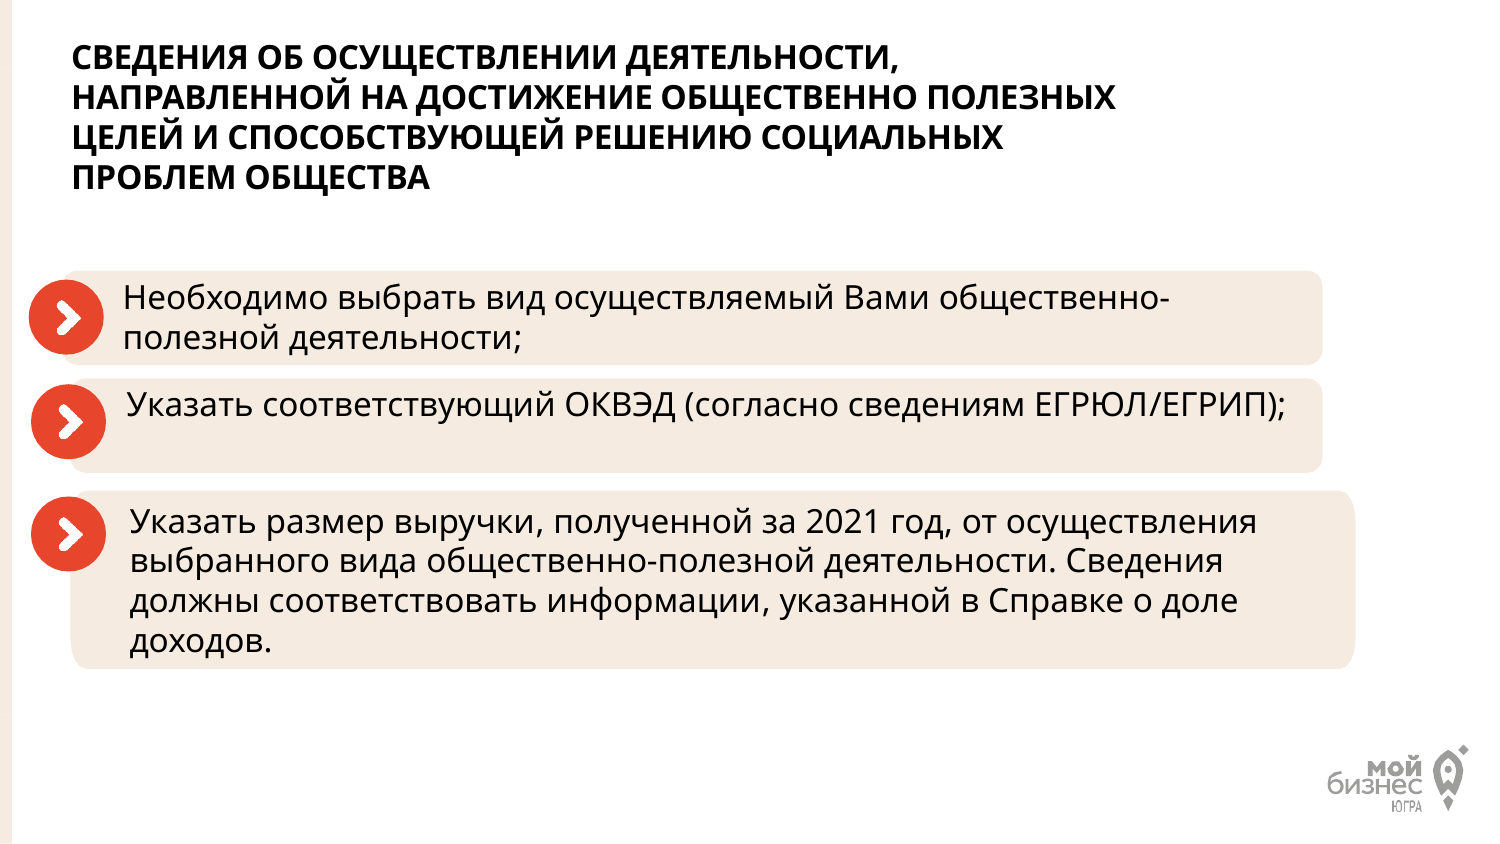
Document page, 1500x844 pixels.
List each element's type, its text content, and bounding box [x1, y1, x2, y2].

text_box Указать размер выручки, полученной за 2021 год, от осуществления выбранного вида общественно-полезной деятельности. Сведения должны соответствовать информации, указанной в Справке о доле доходов. [114, 492, 1308, 667]
text_box [72, 270, 1323, 366]
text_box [30, 383, 107, 460]
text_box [28, 279, 105, 355]
text_box [1458, 744, 1469, 756]
text_box [1387, 761, 1404, 769]
text_box [1367, 761, 1386, 769]
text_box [30, 496, 107, 572]
text_box [1405, 754, 1422, 770]
text_box Необходимо выбрать вид осуществляемый Вами общественно-полезной деятельности; [107, 269, 1307, 364]
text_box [1327, 770, 1423, 812]
text_box [1443, 795, 1454, 812]
text_box [70, 490, 1356, 669]
text_box Указать соответствующий ОКВЭД (согласно сведениям ЕГРЮЛ/ЕГРИП); [111, 375, 1308, 431]
text_box [64, 270, 107, 280]
text_box [1432, 749, 1464, 796]
text_box [0, 0, 12, 844]
title СВЕДЕНИЯ ОБ ОСУЩЕСТВЛЕНИИ ДЕЯТЕЛЬНОСТИ, НАПРАВЛЕННОЙ НА ДОСТИЖЕНИЕ ОБЩЕСТВЕННО ПОЛЕЗНЫХ ЦЕЛЕЙ И СПОСОБСТВУЮЩЕЙ РЕШЕНИЮ СОЦИАЛЬНЫХ ПРОБЛЕМ ОБЩЕСТВА [68, 34, 1125, 197]
text_box [75, 378, 1323, 473]
